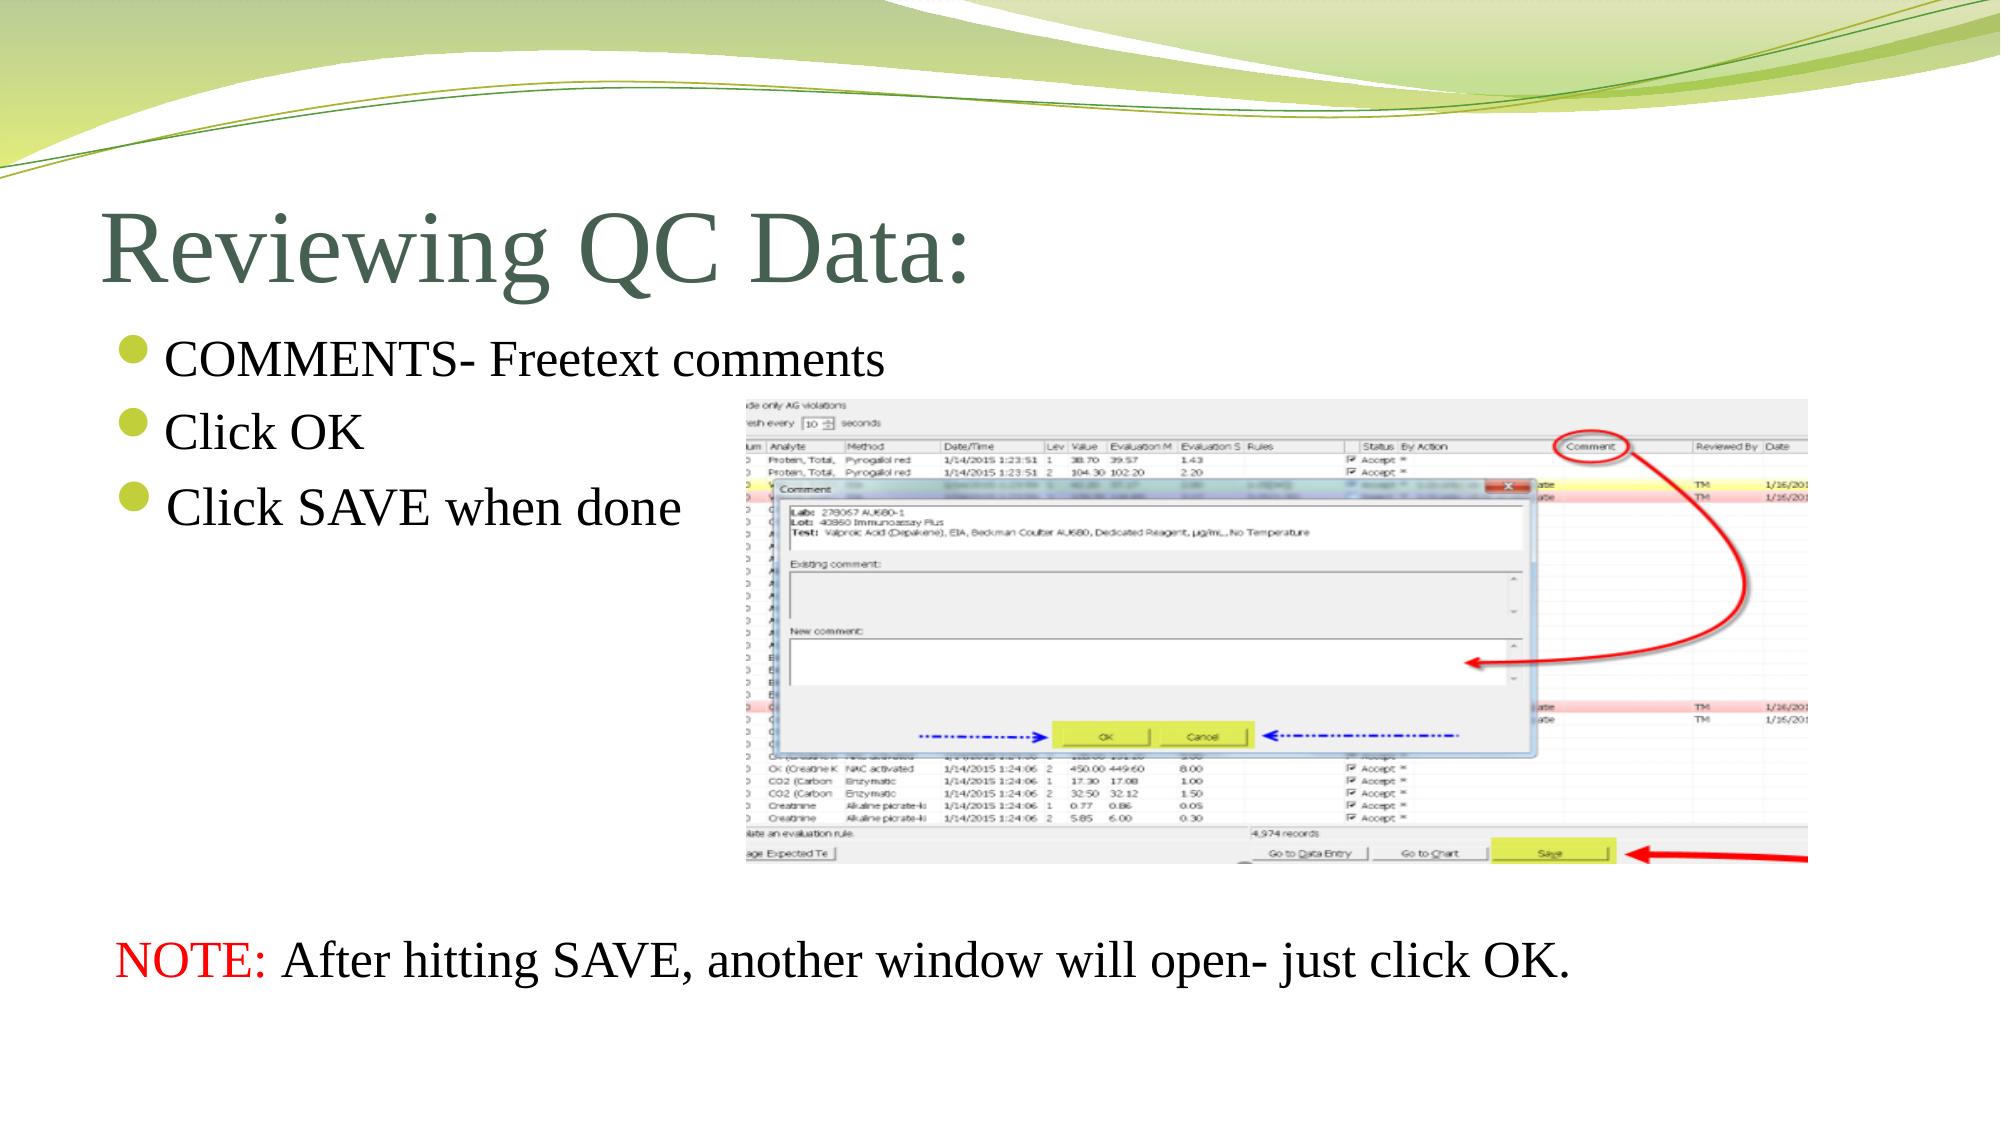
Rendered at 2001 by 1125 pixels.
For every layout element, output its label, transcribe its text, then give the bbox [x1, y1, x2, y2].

list COMMENTS- Freetext comments Click OK Click SAVE when done NOTE: After hitting SAVE, another window will open- just click OK. [99, 317, 1900, 1038]
picture [746, 399, 1808, 864]
title Reviewing QC Data: [99, 115, 1900, 303]
